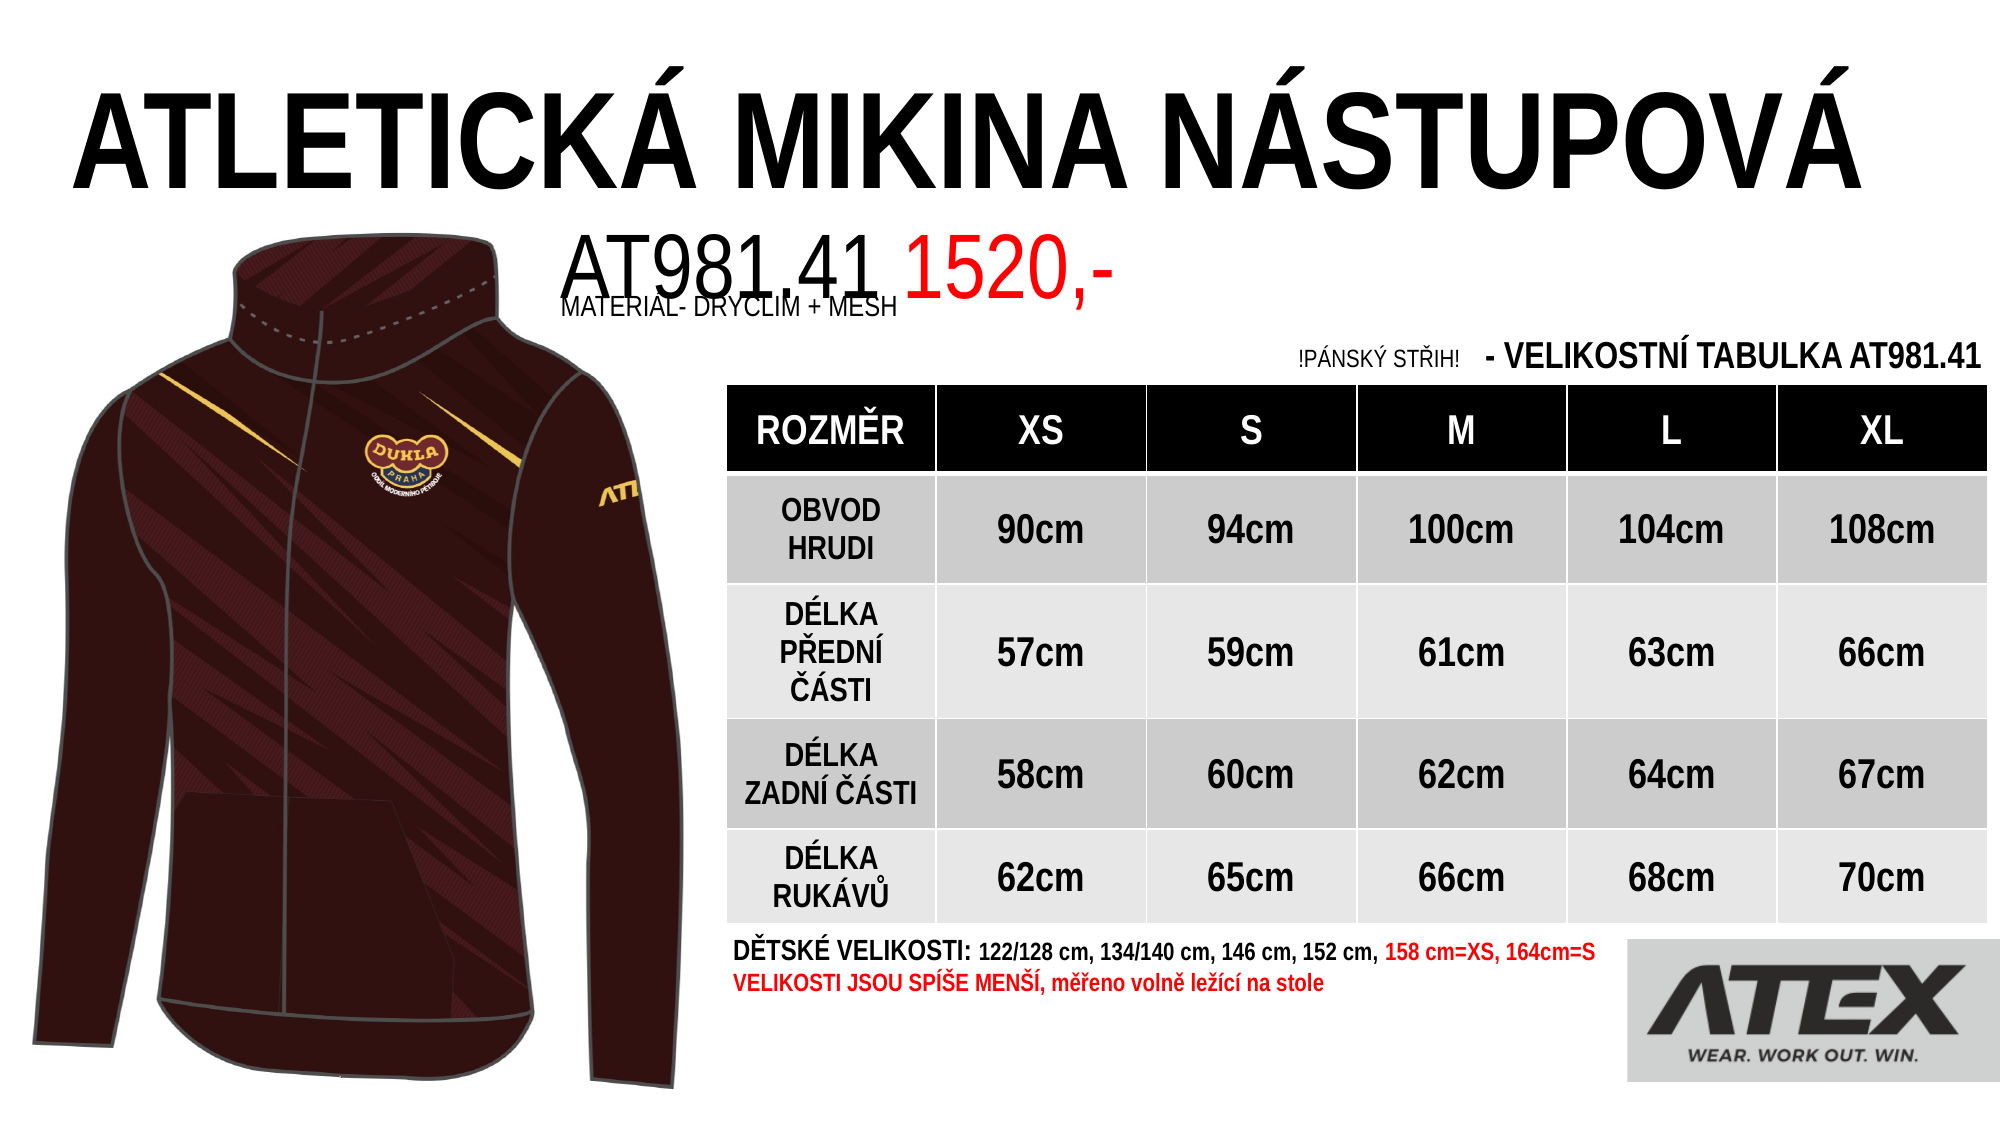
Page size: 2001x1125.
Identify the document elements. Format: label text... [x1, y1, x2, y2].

table_cell 90cm [937, 476, 1146, 583]
table_cell 60cm [1147, 719, 1356, 828]
table_cell 63cm [1568, 585, 1776, 718]
table_cell 66cm [1358, 830, 1566, 923]
table_cell 66cm [1778, 585, 1987, 718]
text_box ATLETICKÁ MIKINA NÁSTUPOVÁ [55, 43, 1924, 223]
table_cell 65cm [1147, 830, 1356, 923]
text_box - VELIKOSTNÍ TABULKA AT981.41 [1470, 323, 1997, 384]
text_box !PÁNSKÝ STŘIH! [876, 320, 1883, 381]
table_cell 61cm [1358, 585, 1566, 718]
table_cell DÉLKA PŘEDNÍ ČÁSTI [727, 585, 935, 718]
table_cell 62cm [937, 830, 1146, 923]
table_cell 62cm [1358, 719, 1566, 828]
table_cell 59cm [1147, 585, 1356, 718]
table_cell 64cm [1568, 719, 1776, 828]
table_header M [1358, 385, 1566, 471]
table_cell 94cm [1147, 476, 1356, 583]
table_header L [1568, 385, 1776, 471]
table_cell OBVOD HRUDI [727, 476, 935, 583]
table_cell 57cm [937, 585, 1146, 718]
table_cell 100cm [1358, 476, 1566, 583]
picture [1627, 939, 2000, 1082]
table_header ROZMĚR [727, 385, 935, 471]
table_cell DÉLKA RUKÁVŮ [727, 830, 935, 923]
table_cell 70cm [1778, 830, 1987, 923]
table_cell DÉLKA ZADNÍ ČÁSTI [727, 719, 935, 828]
table_header XS [937, 385, 1146, 471]
table_cell 68cm [1568, 830, 1776, 923]
text_box AT981.41 1520,- [546, 144, 1144, 320]
table_cell 67cm [1778, 719, 1987, 828]
picture [0, 218, 726, 1103]
table_header XL [1778, 385, 1987, 471]
table_header S [1147, 385, 1356, 471]
table_cell 58cm [937, 719, 1146, 828]
text_box DĚTSKÉ VELIKOSTI: 122/128 cm, 134/140 cm, 146 cm, 152 cm, 158 cm=XS, 164cm=S VELIKOSTI JSOU SPÍŠE MENŠÍ, měřeno volně ležící na stole [726, 923, 1635, 1004]
table_cell 108cm [1778, 476, 1987, 583]
text_box MATERIÁL- DRYCLIM + MESH [726, 280, 938, 330]
table_cell 104cm [1568, 476, 1776, 583]
